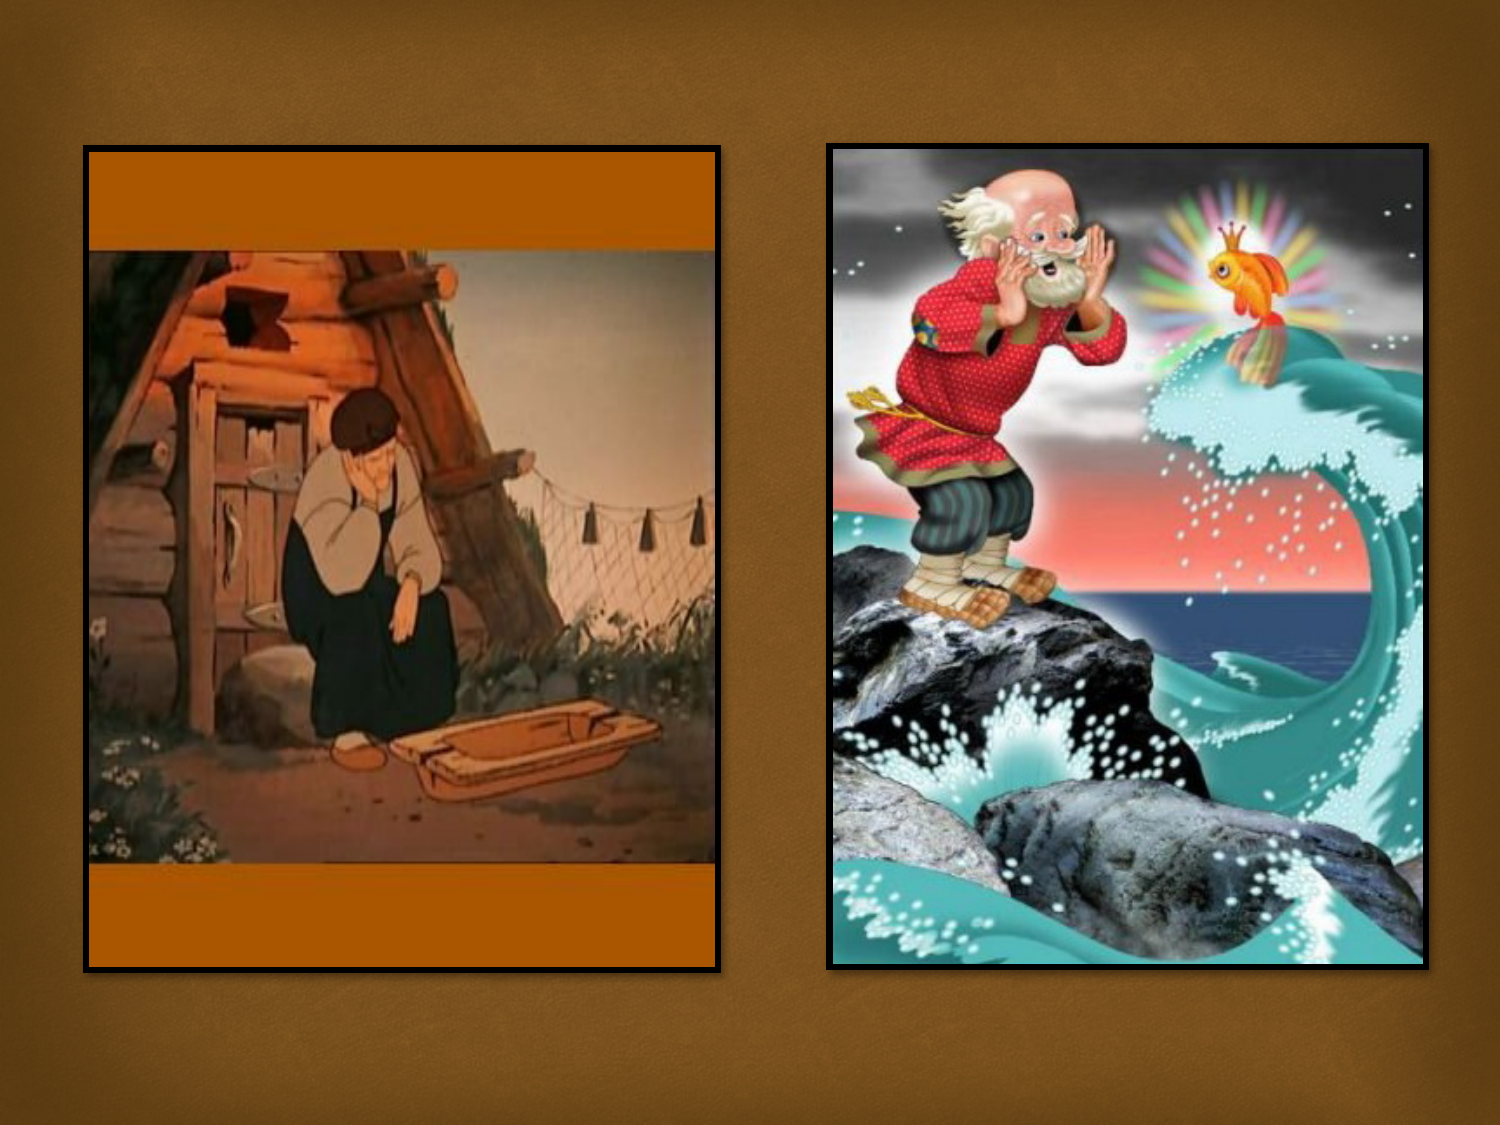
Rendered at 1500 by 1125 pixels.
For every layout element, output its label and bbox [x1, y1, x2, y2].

picture [832, 148, 1424, 965]
picture [88, 151, 716, 968]
